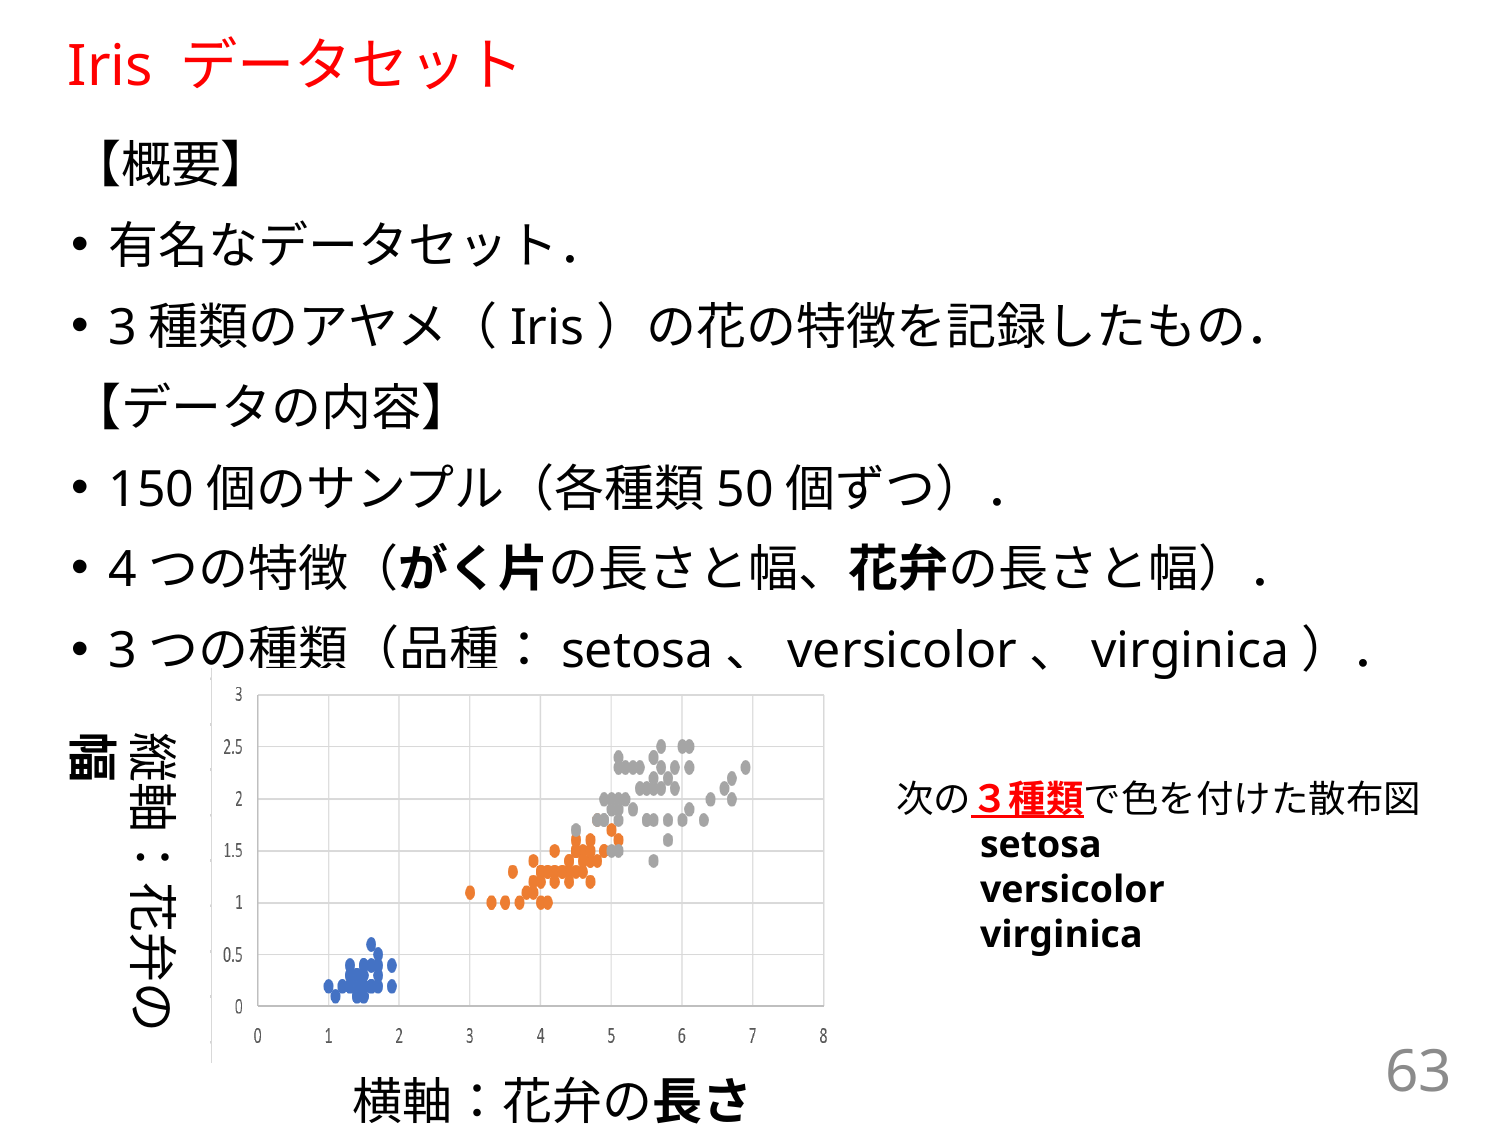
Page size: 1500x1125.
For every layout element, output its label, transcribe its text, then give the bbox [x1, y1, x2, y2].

text_box 横軸：花弁の長さ [338, 1062, 863, 1125]
picture [210, 668, 828, 1063]
list 【概要】 有名なデータセット． 3種類のアヤメ（Iris）の花の特徴を記録したもの． 【データの内容】 150個のサンプル（各種類50個ずつ）． 4つの特徴（がく片の長さと幅、花弁の長さと幅）． 3つの種類（品種：setosa、versicolor、virginica）． [55, 125, 1444, 1000]
text_box 縦軸：花弁の幅 [100, 717, 192, 1095]
title Iris データセット [52, 28, 1441, 106]
slide_number 63 [1129, 1042, 1467, 1103]
text_box 次の３種類で色を付けた散布図 setosa versicolor virginica [881, 767, 1500, 962]
